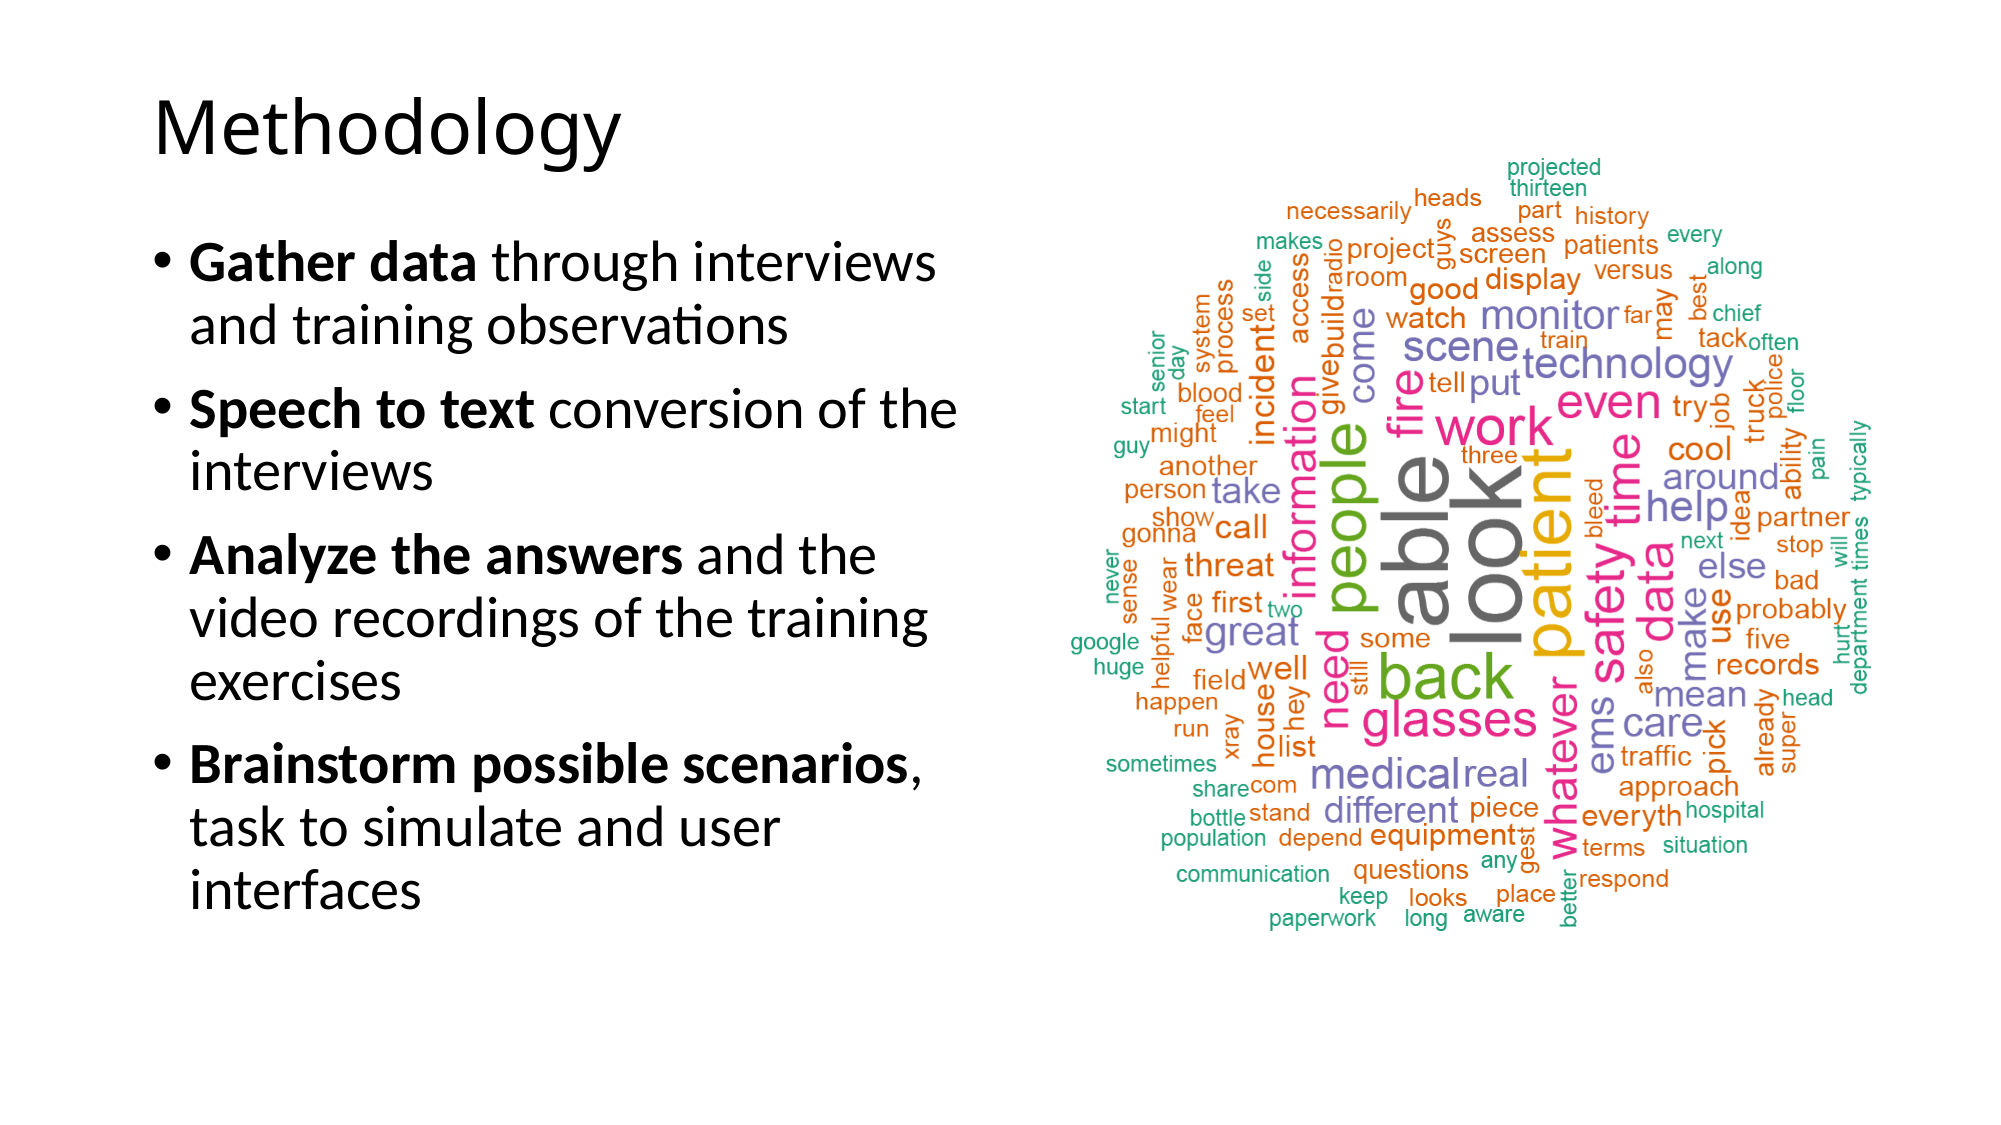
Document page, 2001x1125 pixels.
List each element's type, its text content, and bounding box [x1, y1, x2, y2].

list Gather data through interviews and training observations Speech to text conversion of the interviews Analyze the answers and the video recordings of the training exercises Brainstorm possible scenarios, task to simulate and user interfaces [137, 223, 988, 1014]
picture [1070, 155, 1876, 934]
title Methodology [137, 59, 1863, 200]
